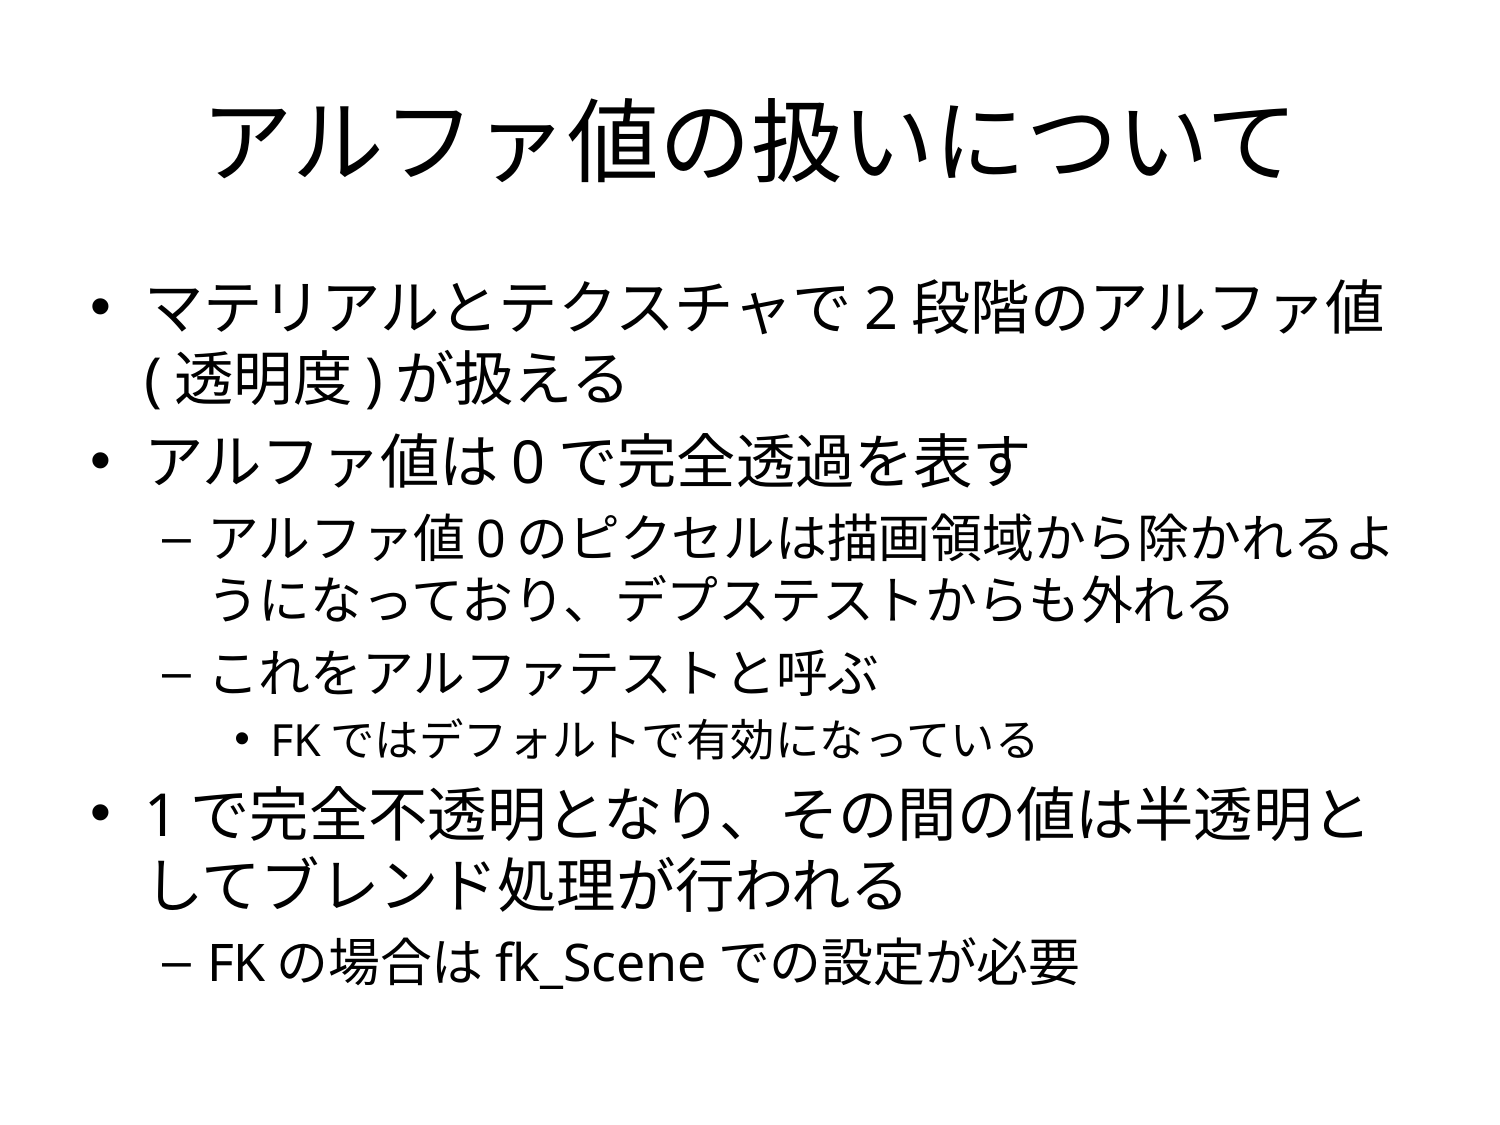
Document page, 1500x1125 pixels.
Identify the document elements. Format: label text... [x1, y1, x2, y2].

list マテリアルとテクスチャで2段階のアルファ値(透明度)が扱える アルファ値は0で完全透過を表す アルファ値0のピクセルは描画領域から除かれるようになっており、デプステストからも外れる これをアルファテストと呼ぶ FKではデフォルトで有効になっている 1で完全不透明となり、その間の値は半透明としてブレンド処理が行われる FKの場合はfk_Sceneでの設定が必要 [74, 262, 1426, 1006]
title アルファ値の扱いについて [74, 44, 1426, 233]
